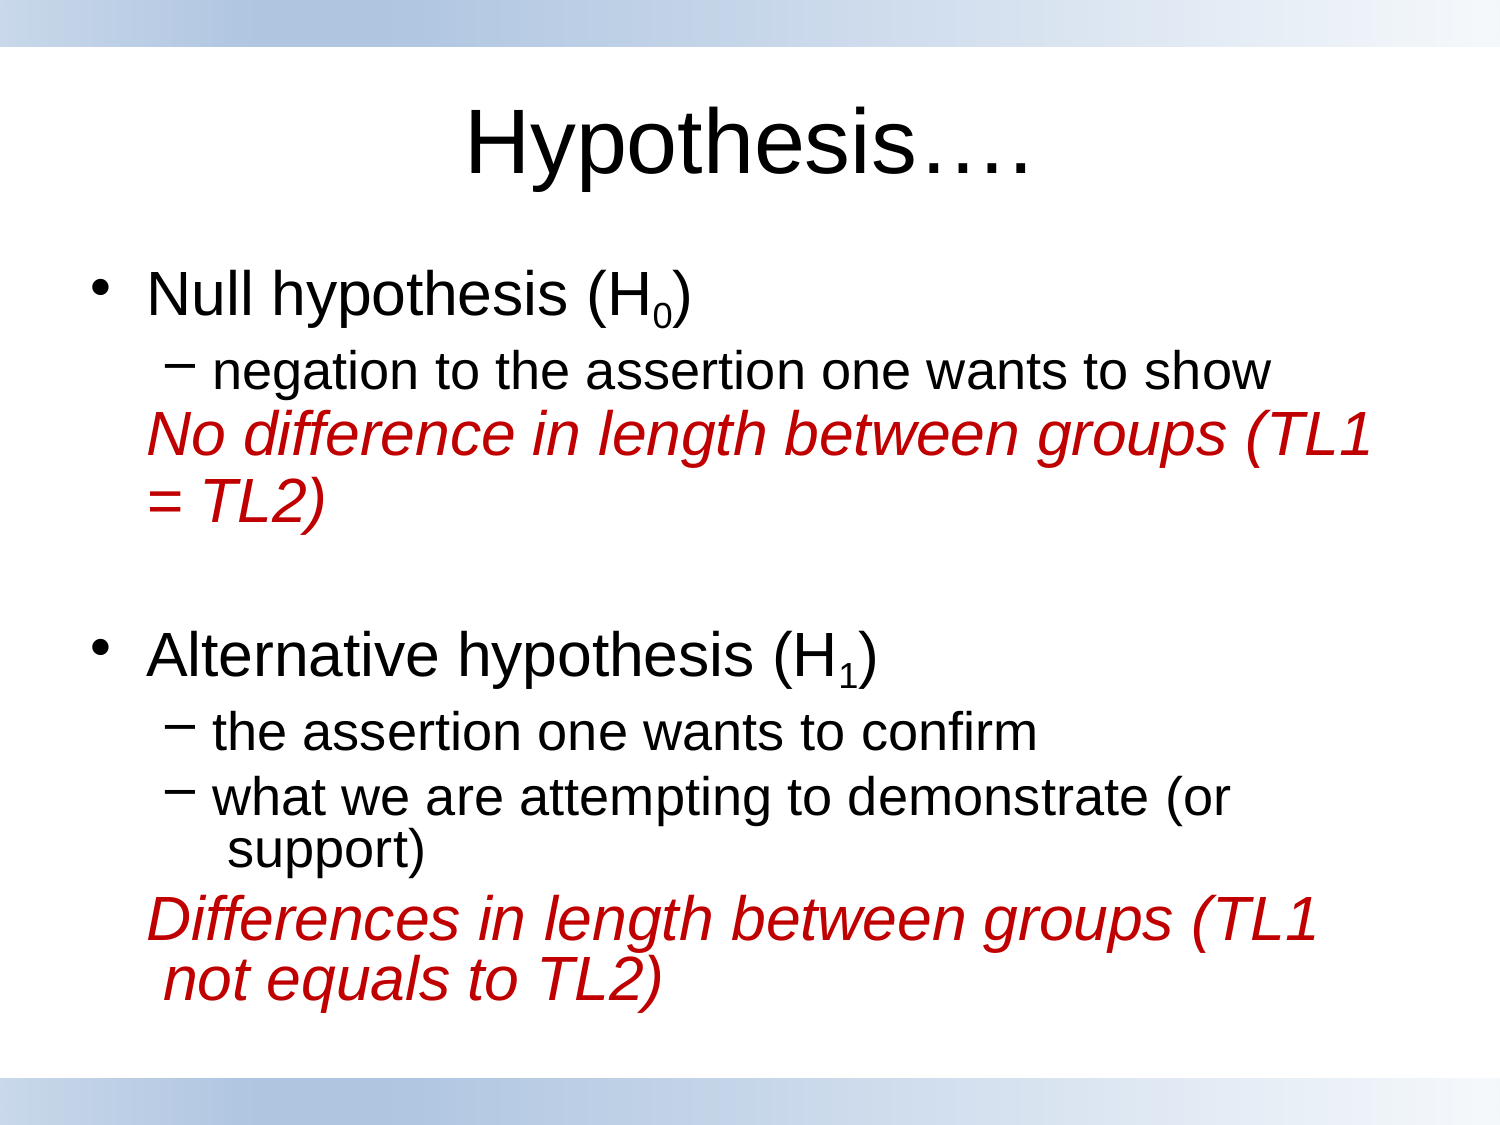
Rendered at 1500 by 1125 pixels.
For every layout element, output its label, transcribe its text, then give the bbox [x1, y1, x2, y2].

title Hypothesis…. [462, 79, 1038, 251]
text_box Null hypothesis (H0) negation to the assertion one wants to show No difference in length between groups (TL1 = TL2) Alternative hypothesis (H1) the assertion one wants to confirm what we are attempting to demonstrate (or support) Differences in length between groups (TL1 not equals to TL2) [81, 251, 1384, 1013]
text_box [0, 0, 1500, 47]
text_box [0, 1078, 1500, 1125]
